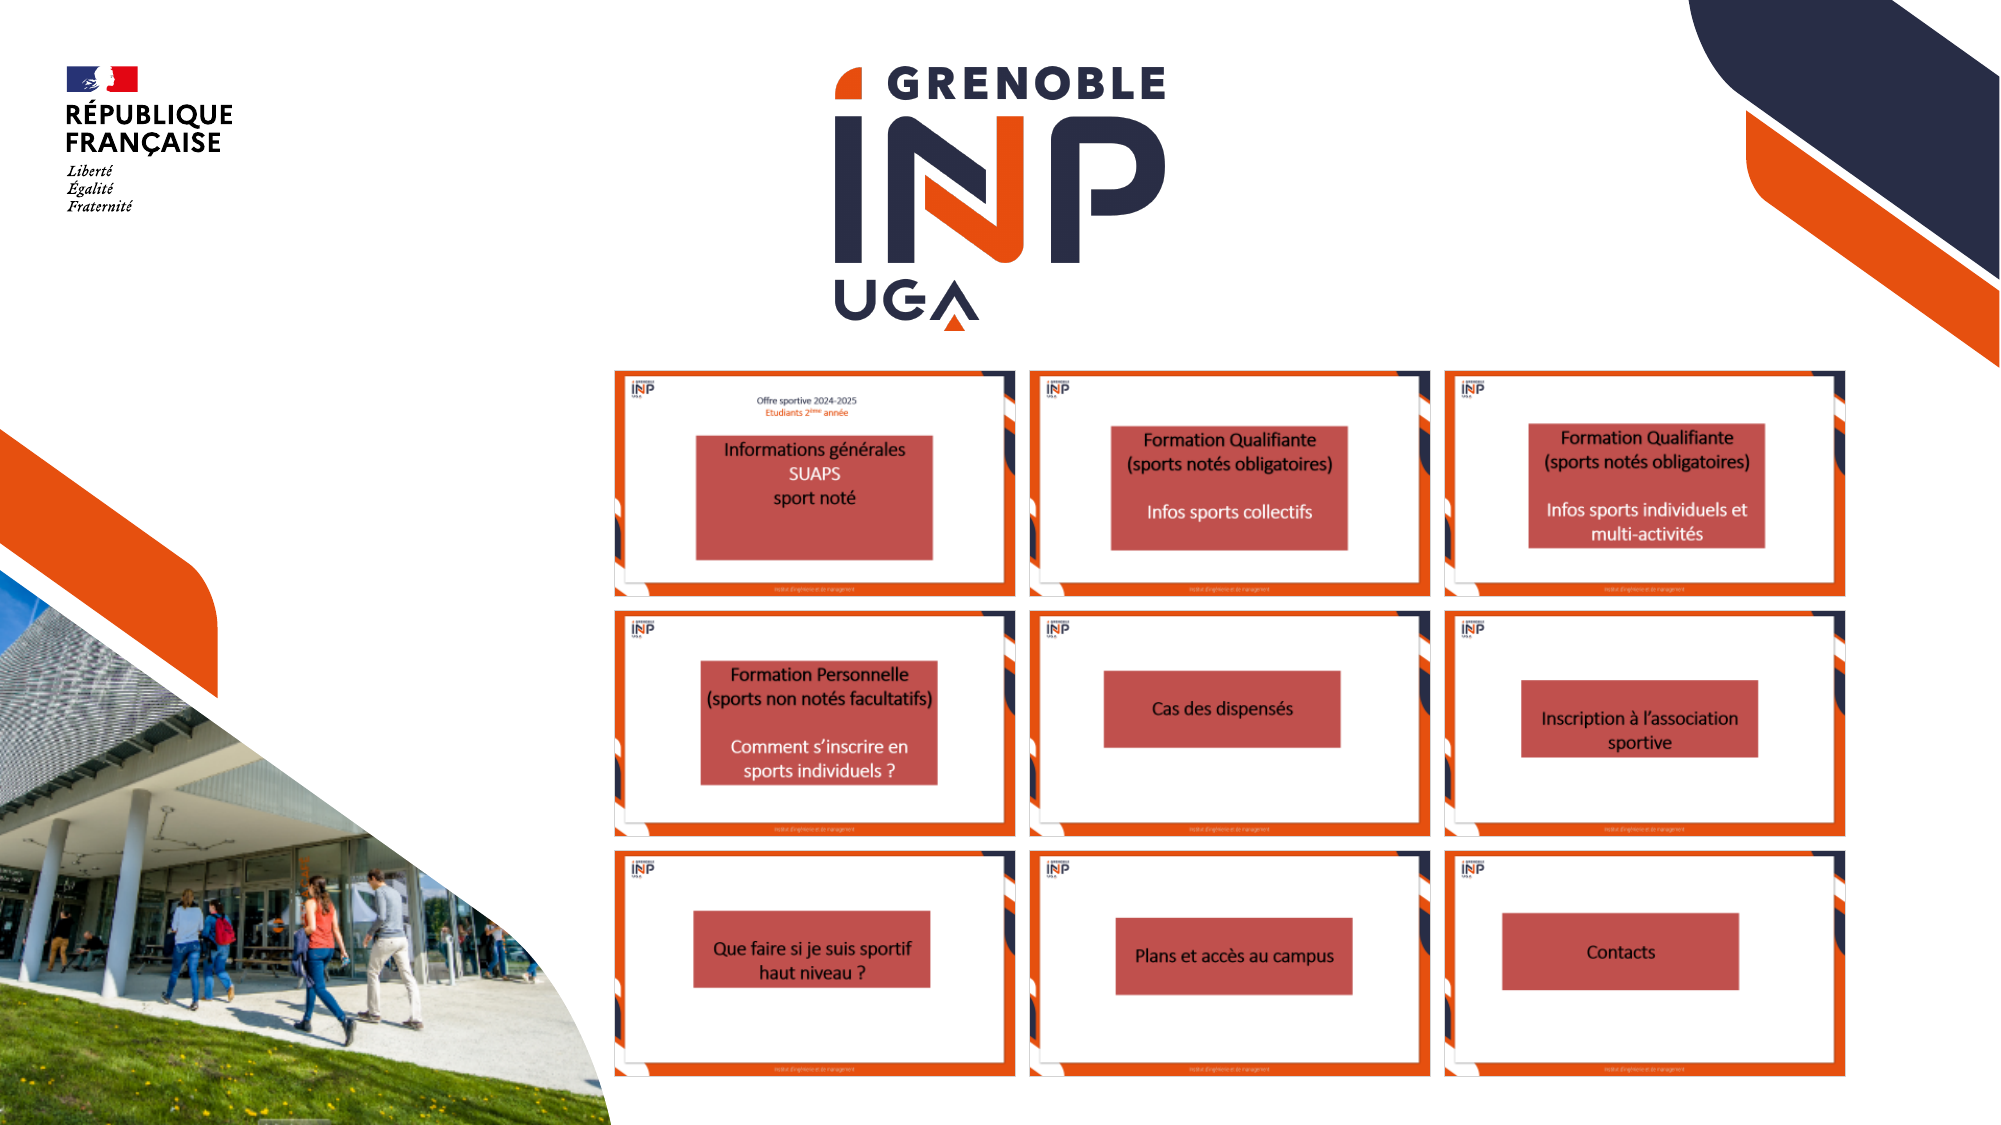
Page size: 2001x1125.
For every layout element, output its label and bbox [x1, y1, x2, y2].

picture [1445, 851, 1845, 1076]
picture [615, 611, 1015, 836]
picture [1030, 611, 1430, 836]
picture [1445, 611, 1845, 836]
picture [615, 371, 1015, 596]
picture [0, 571, 610, 1125]
picture [1445, 371, 1845, 596]
picture [615, 851, 1015, 1076]
picture [835, 66, 1165, 331]
picture [1030, 371, 1430, 596]
picture [1030, 851, 1430, 1076]
